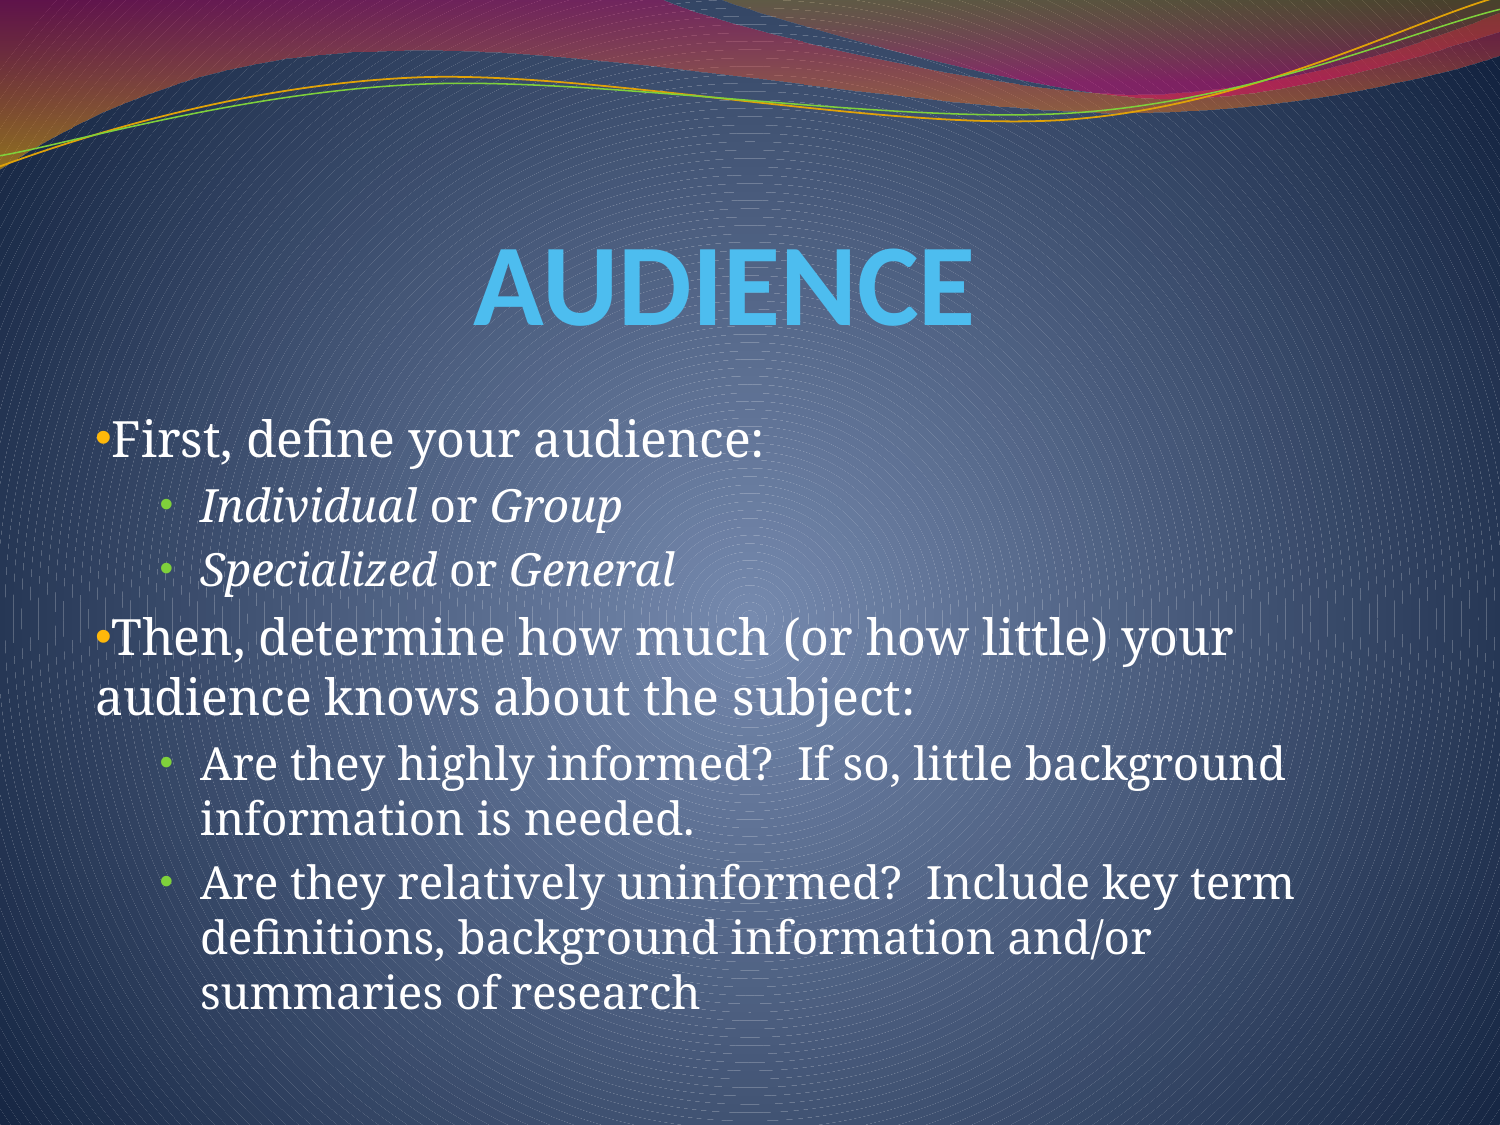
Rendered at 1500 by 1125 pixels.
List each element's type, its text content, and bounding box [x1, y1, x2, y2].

title AUDIENCE [87, 125, 1363, 349]
list First, define your audience: Individual or Group Specialized or General Then, determine how much (or how little) your audience knows about the subject: Are they highly informed? If so, little background information is needed. Are they relatively uninformed? Include key term definitions, background information and/or summaries of research [87, 399, 1363, 969]
